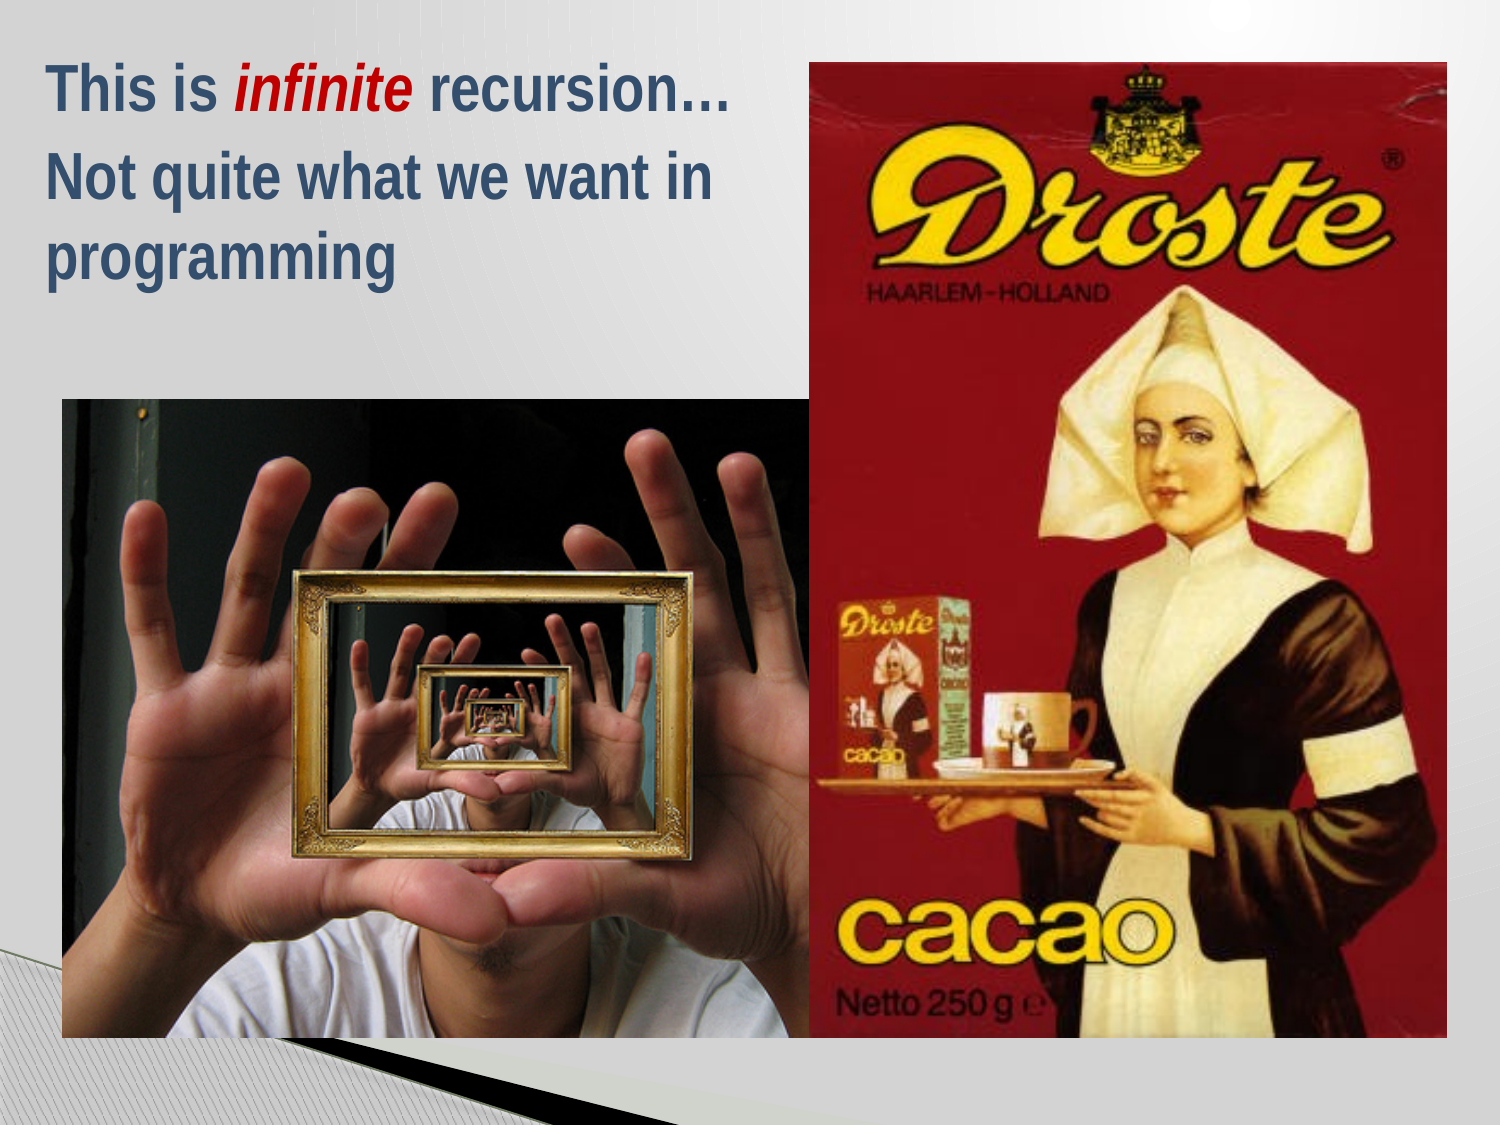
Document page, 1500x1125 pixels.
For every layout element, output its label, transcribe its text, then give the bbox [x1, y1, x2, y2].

picture [62, 62, 1448, 1038]
text_box This is infinite recursion… Not quite what we want in programming [12, 37, 825, 370]
